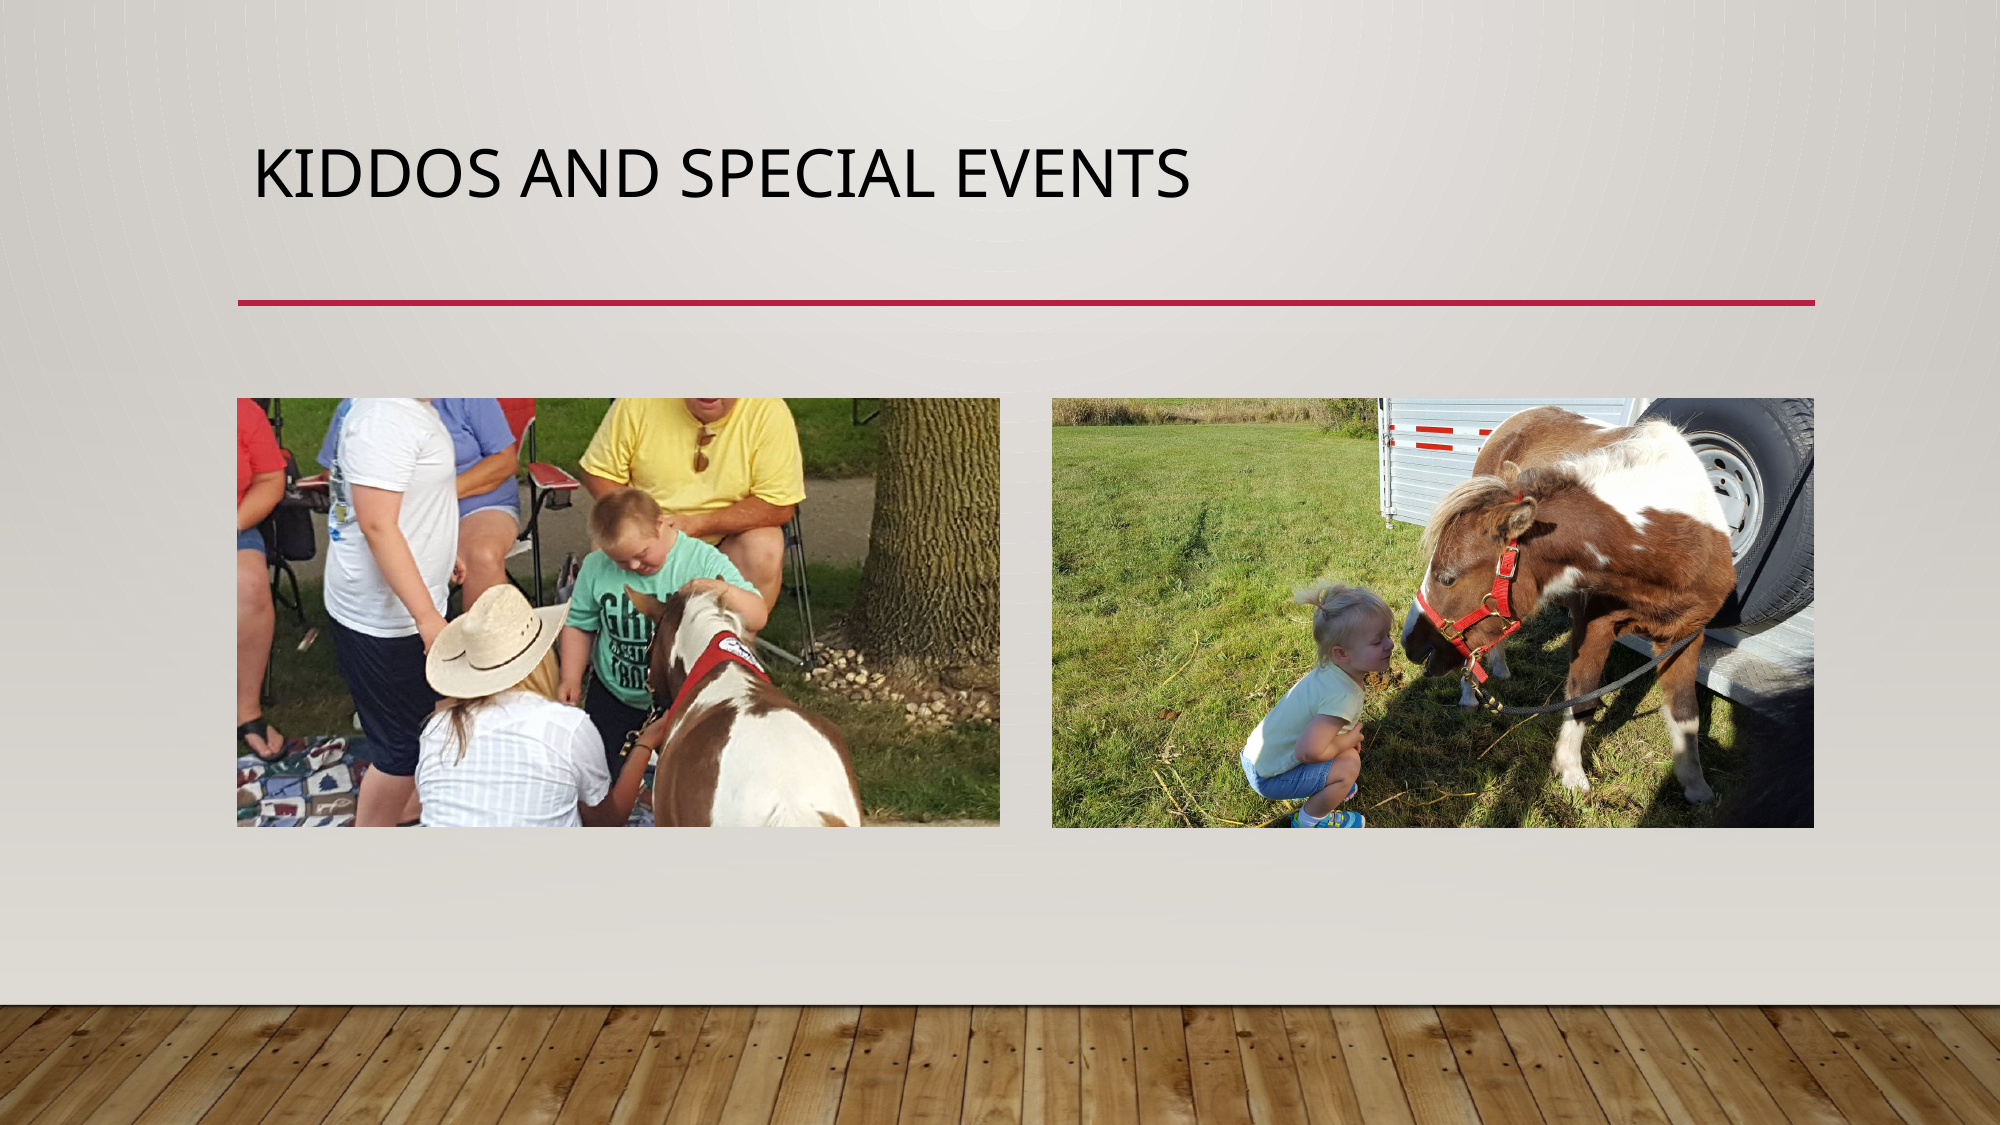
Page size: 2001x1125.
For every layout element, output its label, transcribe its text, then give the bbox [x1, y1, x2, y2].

title Kiddos and Special events [237, 132, 1814, 306]
picture [0, 1005, 2000, 1125]
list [1051, 398, 1815, 828]
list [237, 398, 1000, 828]
